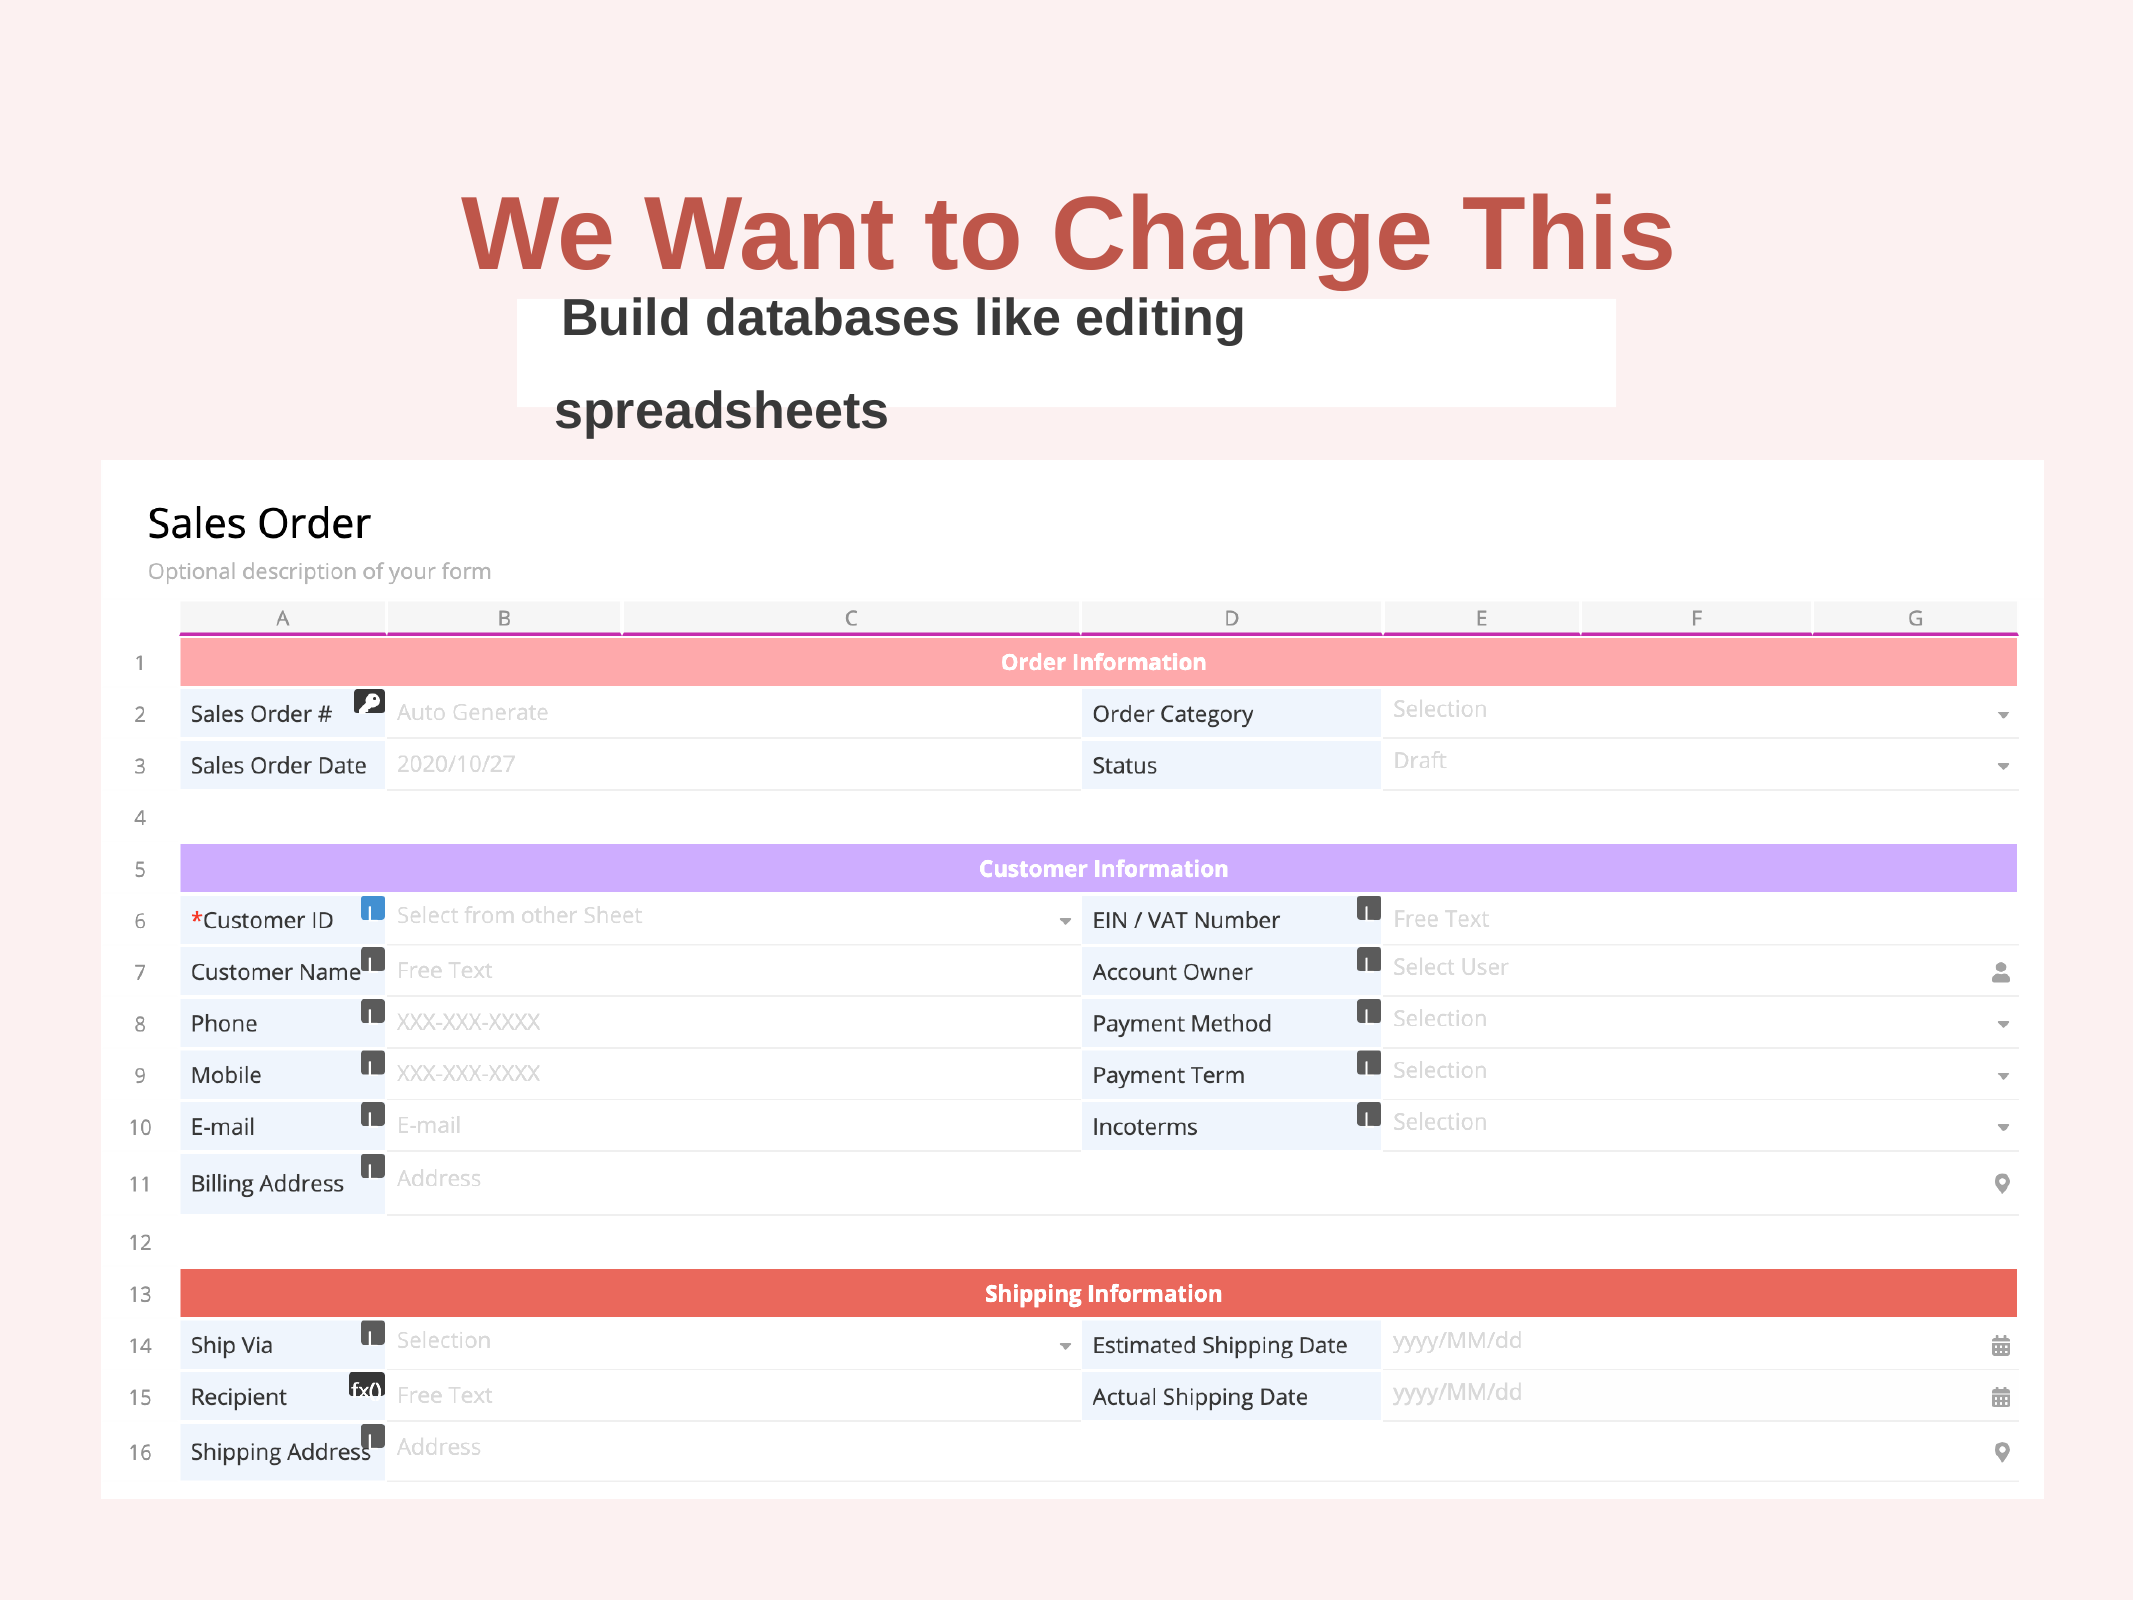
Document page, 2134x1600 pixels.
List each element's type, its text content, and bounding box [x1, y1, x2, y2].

text_box Build databases like editing spreadsheets [546, 290, 1599, 401]
text_box [517, 298, 1617, 408]
text_box We Want to Change This [436, 95, 1697, 298]
picture [101, 460, 2044, 1499]
